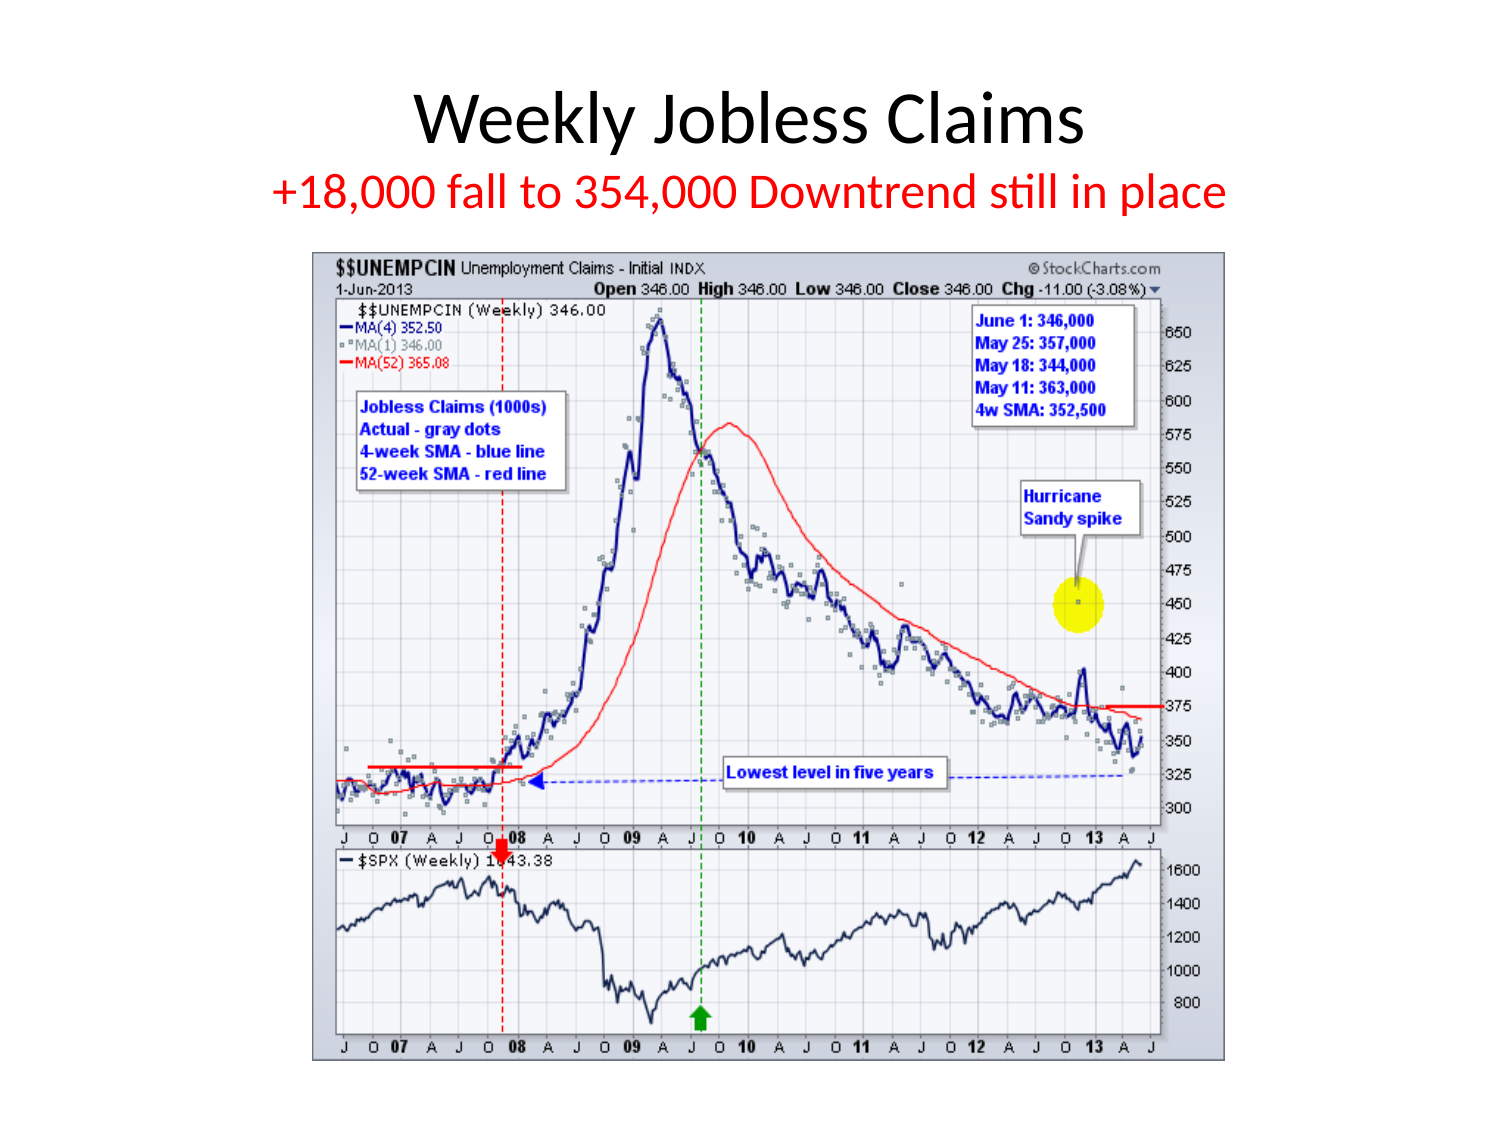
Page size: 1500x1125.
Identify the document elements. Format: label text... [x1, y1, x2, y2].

title Weekly Jobless Claims +18,000 fall to 354,000 Downtrend still in place [74, 24, 1426, 263]
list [24, 37, 1376, 1125]
